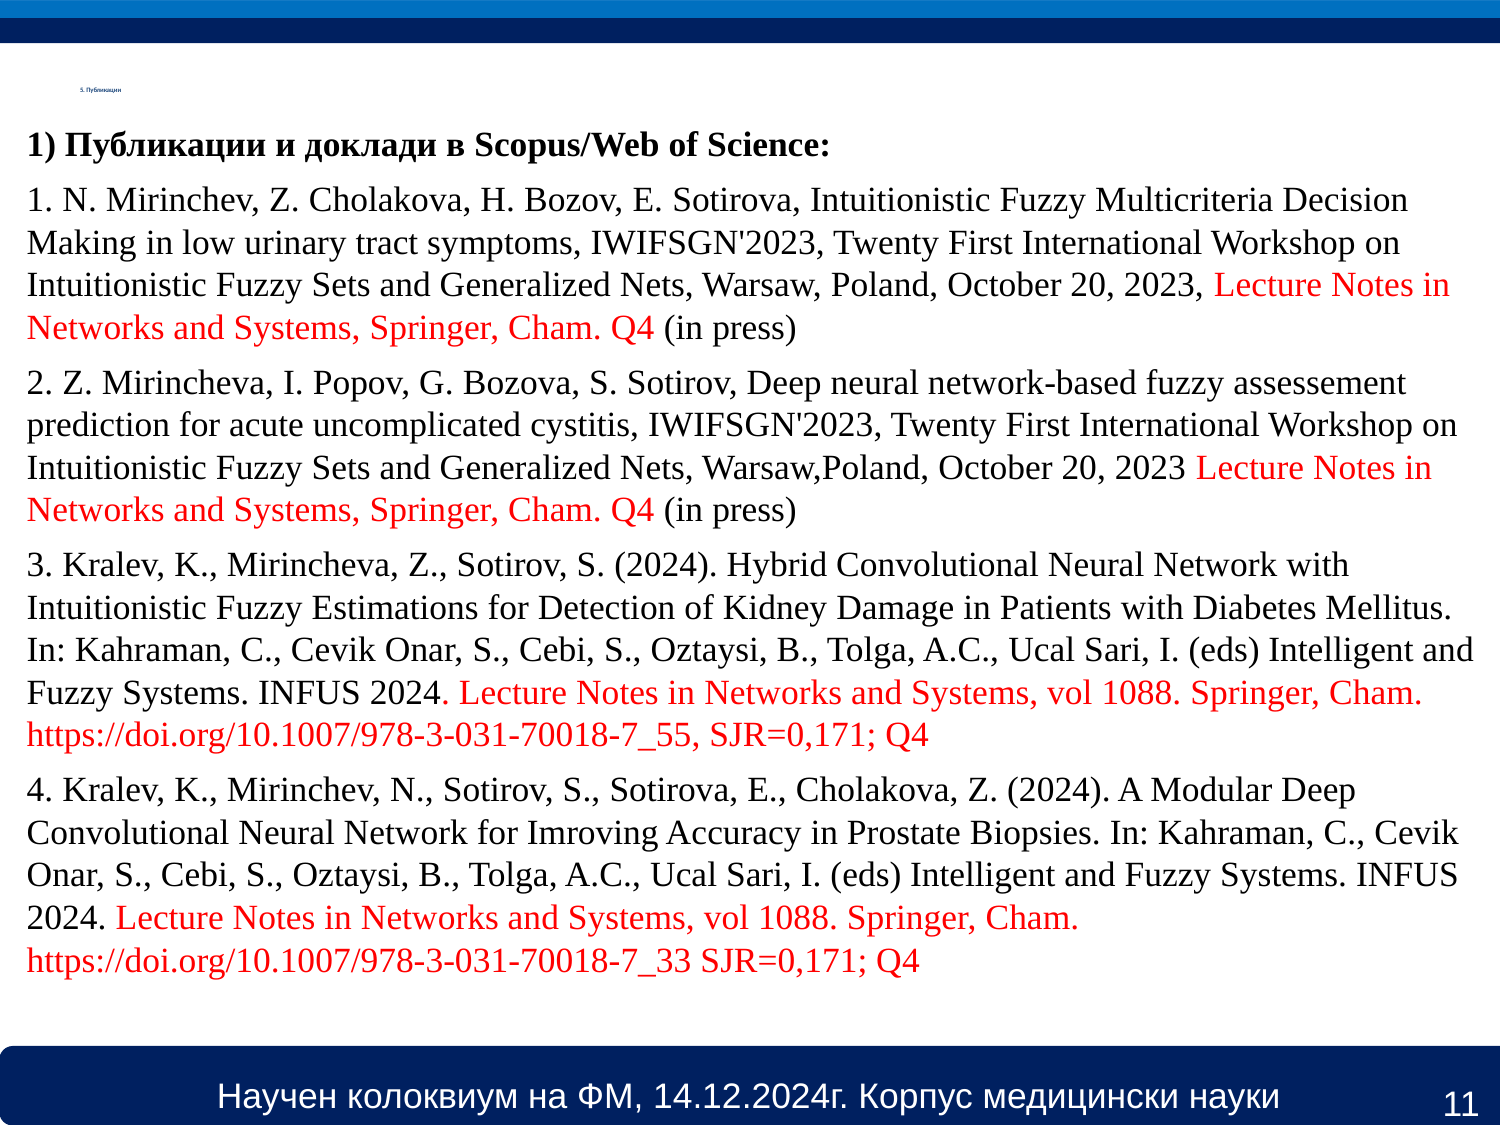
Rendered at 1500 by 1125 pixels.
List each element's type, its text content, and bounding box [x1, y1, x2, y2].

title 5. Публикации [64, 78, 1461, 102]
slide_number 11 [1369, 1074, 1495, 1125]
list 1) Публикации и доклади в Scopus/Web of Science: 1. N. Mirinchev, Z. Cholakova, H. Bozov, E. Sotirova, Intuitionistic Fuzzy Multicriteria Decision Making in low urinary tract symptoms, IWIFSGN'2023, Twenty First International Workshop on Intuitionistic Fuzzy Sets and Generalized Nets, Warsaw, Poland, October 20, 2023, Lecture Notes in Networks and Systems, Springer, Cham. Q4 (in press) 2. Z. Mirincheva, I. Popov, G. Bozova, S. Sotirov, Deep neural network-based fuzzy assessement prediction for acute uncomplicated cystitis, IWIFSGN'2023, Twenty First International Workshop on Intuitionistic Fuzzy Sets and Generalized Nets, Warsaw,Poland, October 20, 2023 Lecture Notes in Networks and Systems, Springer, Cham. Q4 (in press) 3. Kralev, K., Mirincheva, Z., Sotirov, S. (2024). Hybrid Convolutional Neural Network with Intuitionistic Fuzzy Estimations for Detection of Kidney Damage in Patients with Diabetes Mellitus. In: Kahraman, C., Cevik Onar, S., Cebi, S., Oztaysi, B., Tolga, A.C., Ucal Sari, I. (eds) Intelligent and Fuzzy Systems. INFUS 2024. Lecture Notes in Networks and Systems, vol 1088. Springer, Cham. https://doi.org/10.1007/978-3-031-70018-7_55, SJR=0,171; Q4 4. Kralev, K., Mirinchev, N., Sotirov, S., Sotirova, E., Cholakova, Z. (2024). A Modular Deep Convolutional Neural Network for Imroving Accuracy in Prostate Biopsies. In: Kahraman, C., Cevik Onar, S., Cebi, S., Oztaysi, B., Tolga, A.C., Ucal Sari, I. (eds) Intelligent and Fuzzy Systems. INFUS 2024. Lecture Notes in Networks and Systems, vol 1088. Springer, Cham. https://doi.org/10.1007/978-3-031-70018-7_33 SJR=0,171; Q4 [11, 113, 1493, 1020]
